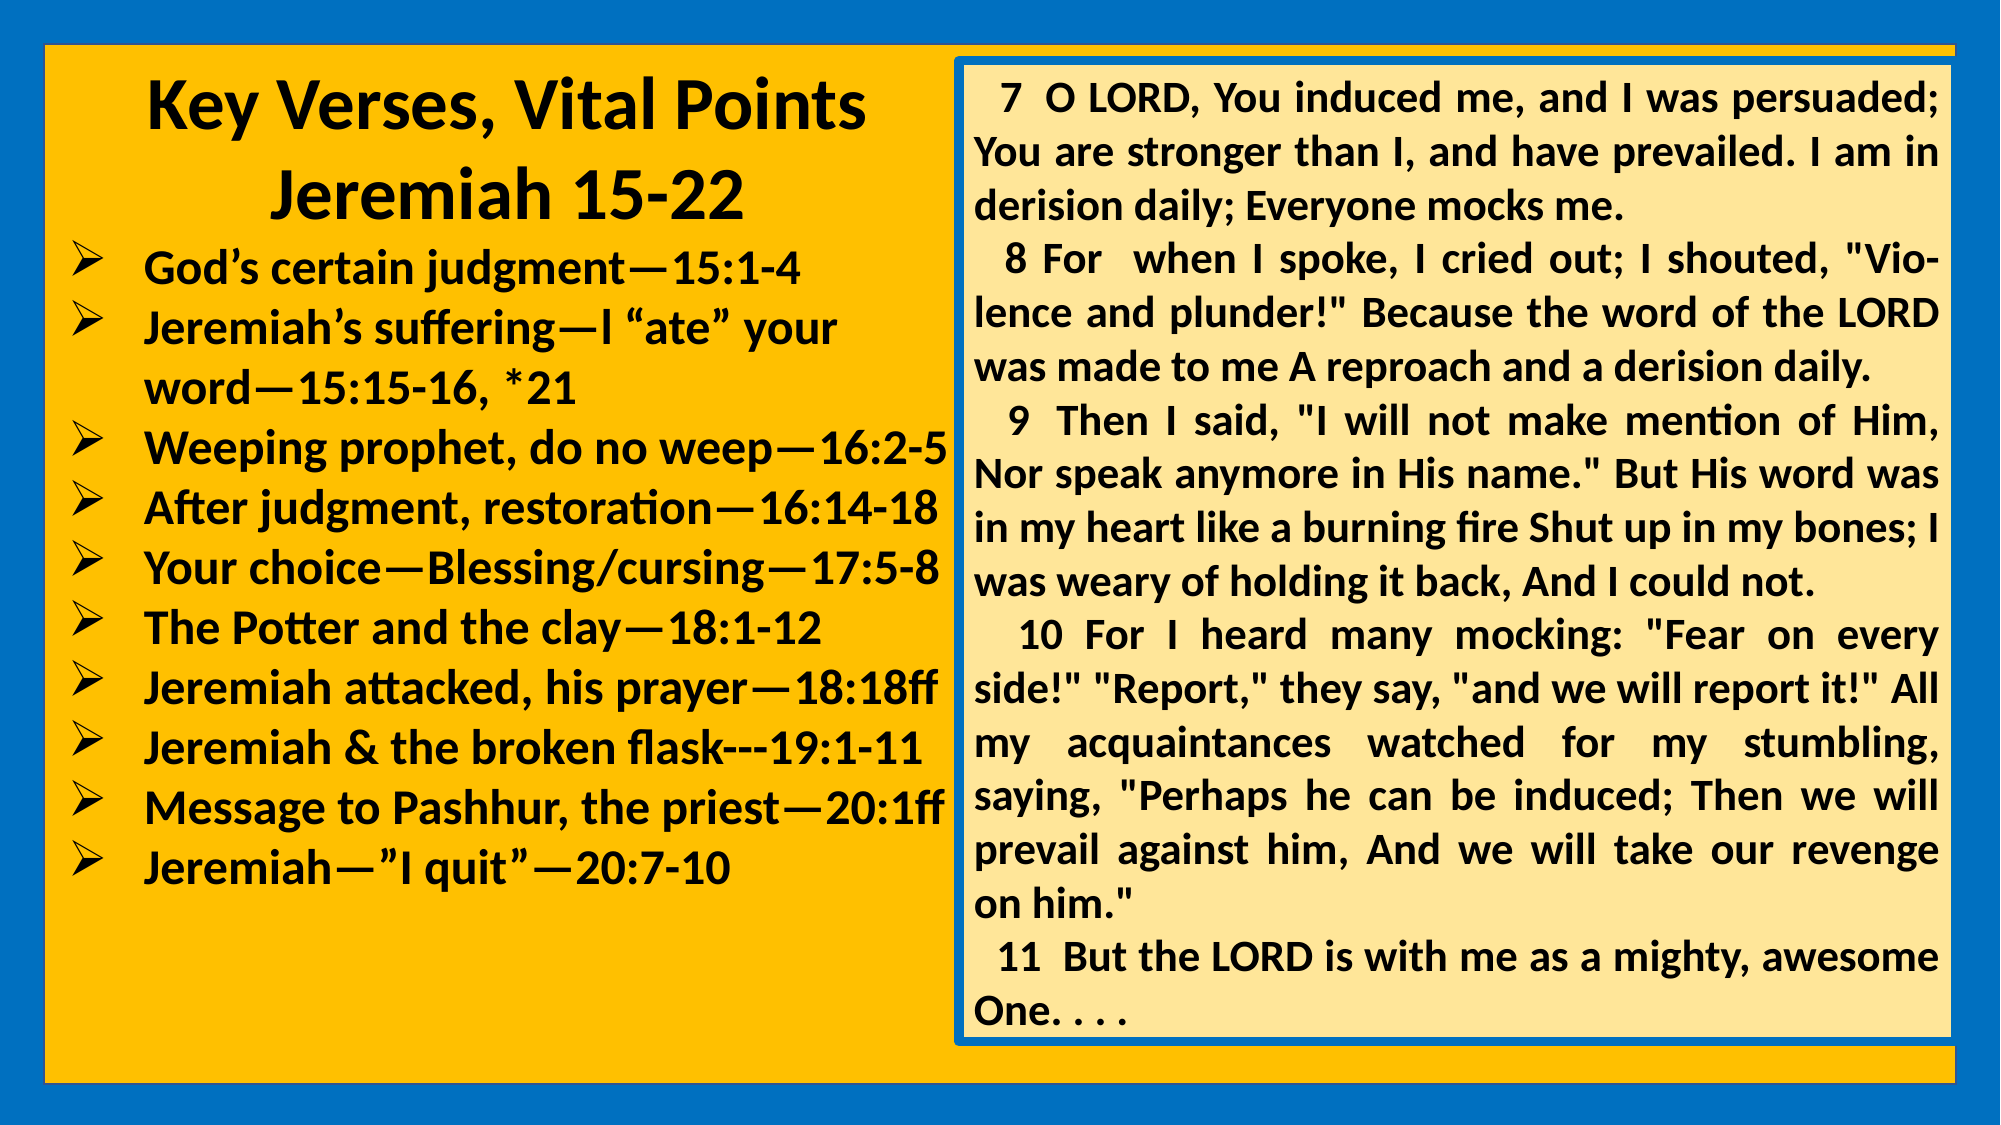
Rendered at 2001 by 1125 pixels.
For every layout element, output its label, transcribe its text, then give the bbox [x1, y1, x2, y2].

text_box 7 O LORD, You induced me, and I was persuaded; You are stronger than I, and have prevailed. I am in derision daily; Everyone mocks me. 8 For when I spoke, I cried out; I shouted, "Vio-lence and plunder!" Because the word of the LORD was made to me A reproach and a derision daily. 9 Then I said, "I will not make mention of Him, Nor speak anymore in His name." But His word was in my heart like a burning fire Shut up in my bones; I was weary of holding it back, And I could not. 10 For I heard many mocking: "Fear on every side!" "Report," they say, "and we will report it!" All my acquaintances watched for my stumbling, saying, "Perhaps he can be induced; Then we will prevail against him, And we will take our revenge on him." 11 But the LORD is with me as a mighty, awesome One. . . . [959, 60, 1956, 1042]
text_box [43, 43, 1957, 1085]
text_box Key Verses, Vital Points Jeremiah 15-22 God’s certain judgment—15:1-4 Jeremiah’s suffering—l “ate” your word—15:15-16, *21 Weeping prophet, do no weep—16:2-5 After judgment, restoration—16:14-18 Your choice—Blessing/cursing—17:5-8 The Potter and the clay—18:1-12 Jeremiah attacked, his prayer—18:18ff Jeremiah & the broken flask---19:1-11 Message to Pashhur, the priest—20:1ff Jeremiah—”I quit”—20:7-10 [44, 46, 972, 902]
